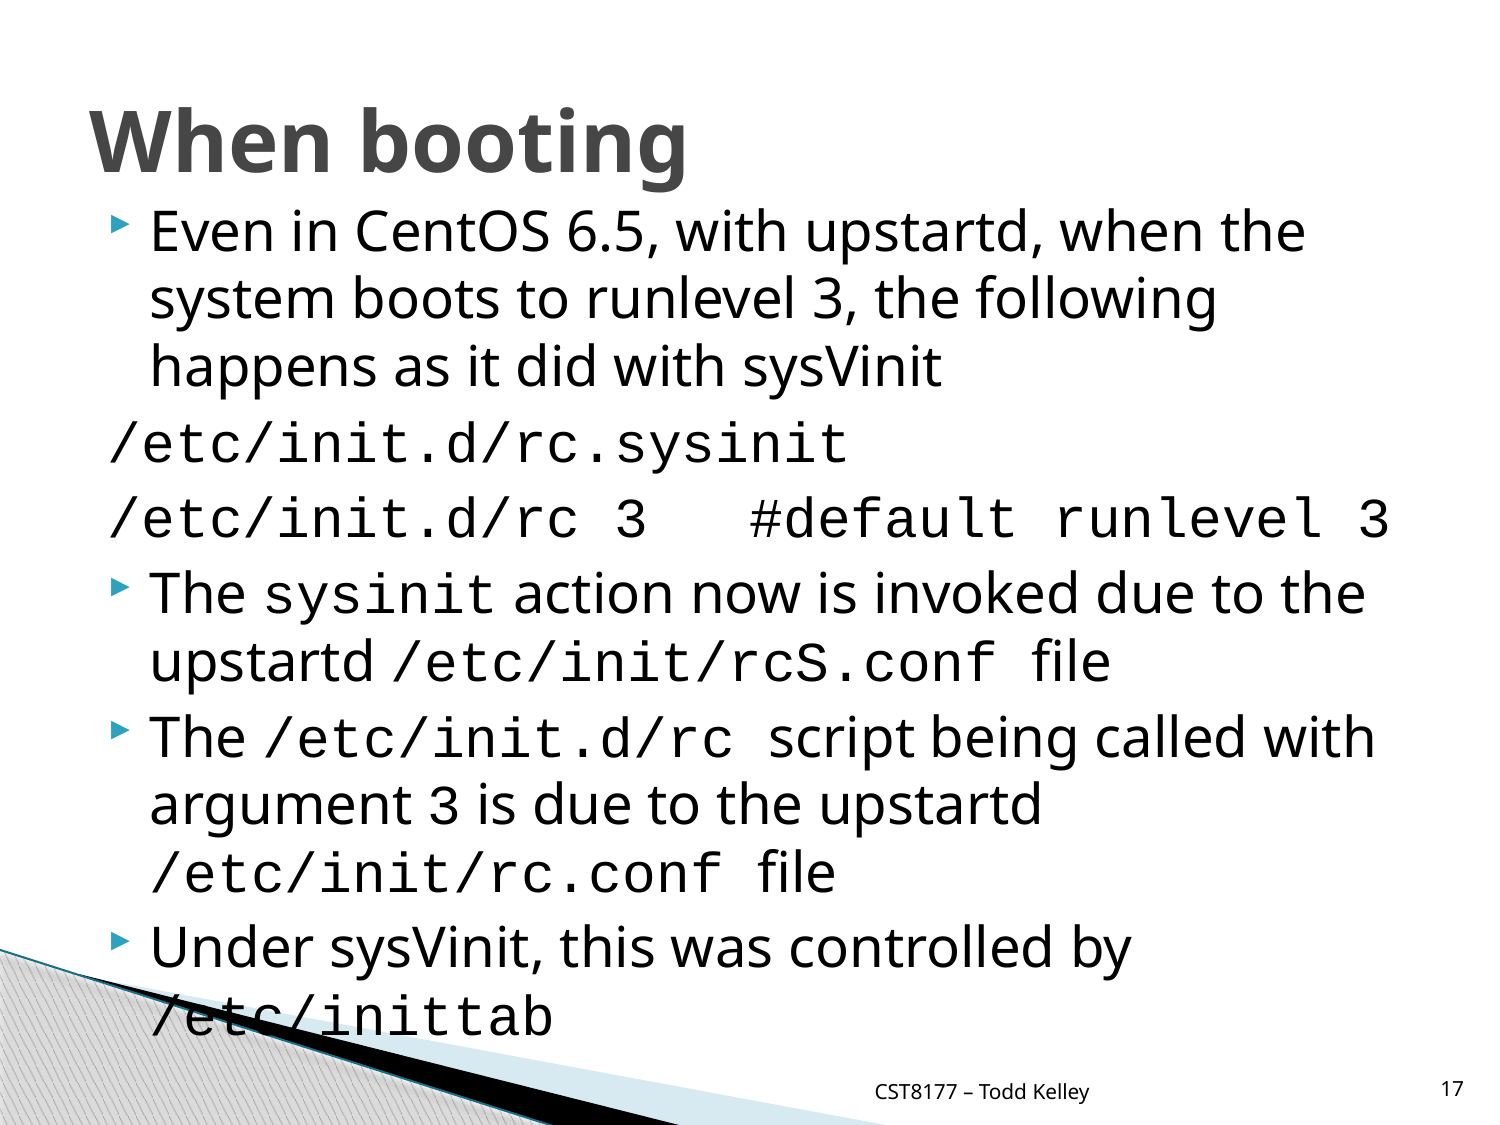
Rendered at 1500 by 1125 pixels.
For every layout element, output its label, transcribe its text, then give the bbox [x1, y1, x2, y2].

slide_number 17 [1418, 1051, 1479, 1112]
title When booting [75, 45, 1425, 233]
list Even in CentOS 6.5, with upstartd, when the system boots to runlevel 3, the following happens as it did with sysVinit /etc/init.d/rc.sysinit /etc/init.d/rc 3 #default runlevel 3 The sysinit action now is invoked due to the upstartd /etc/init/rcS.conf file The /etc/init.d/rc script being called with argument 3 is due to the upstartd /etc/init/rc.conf file Under sysVinit, this was controlled by /etc/inittab [74, 187, 1426, 988]
footer CST8177 – Todd Kelley [718, 1051, 1105, 1112]
